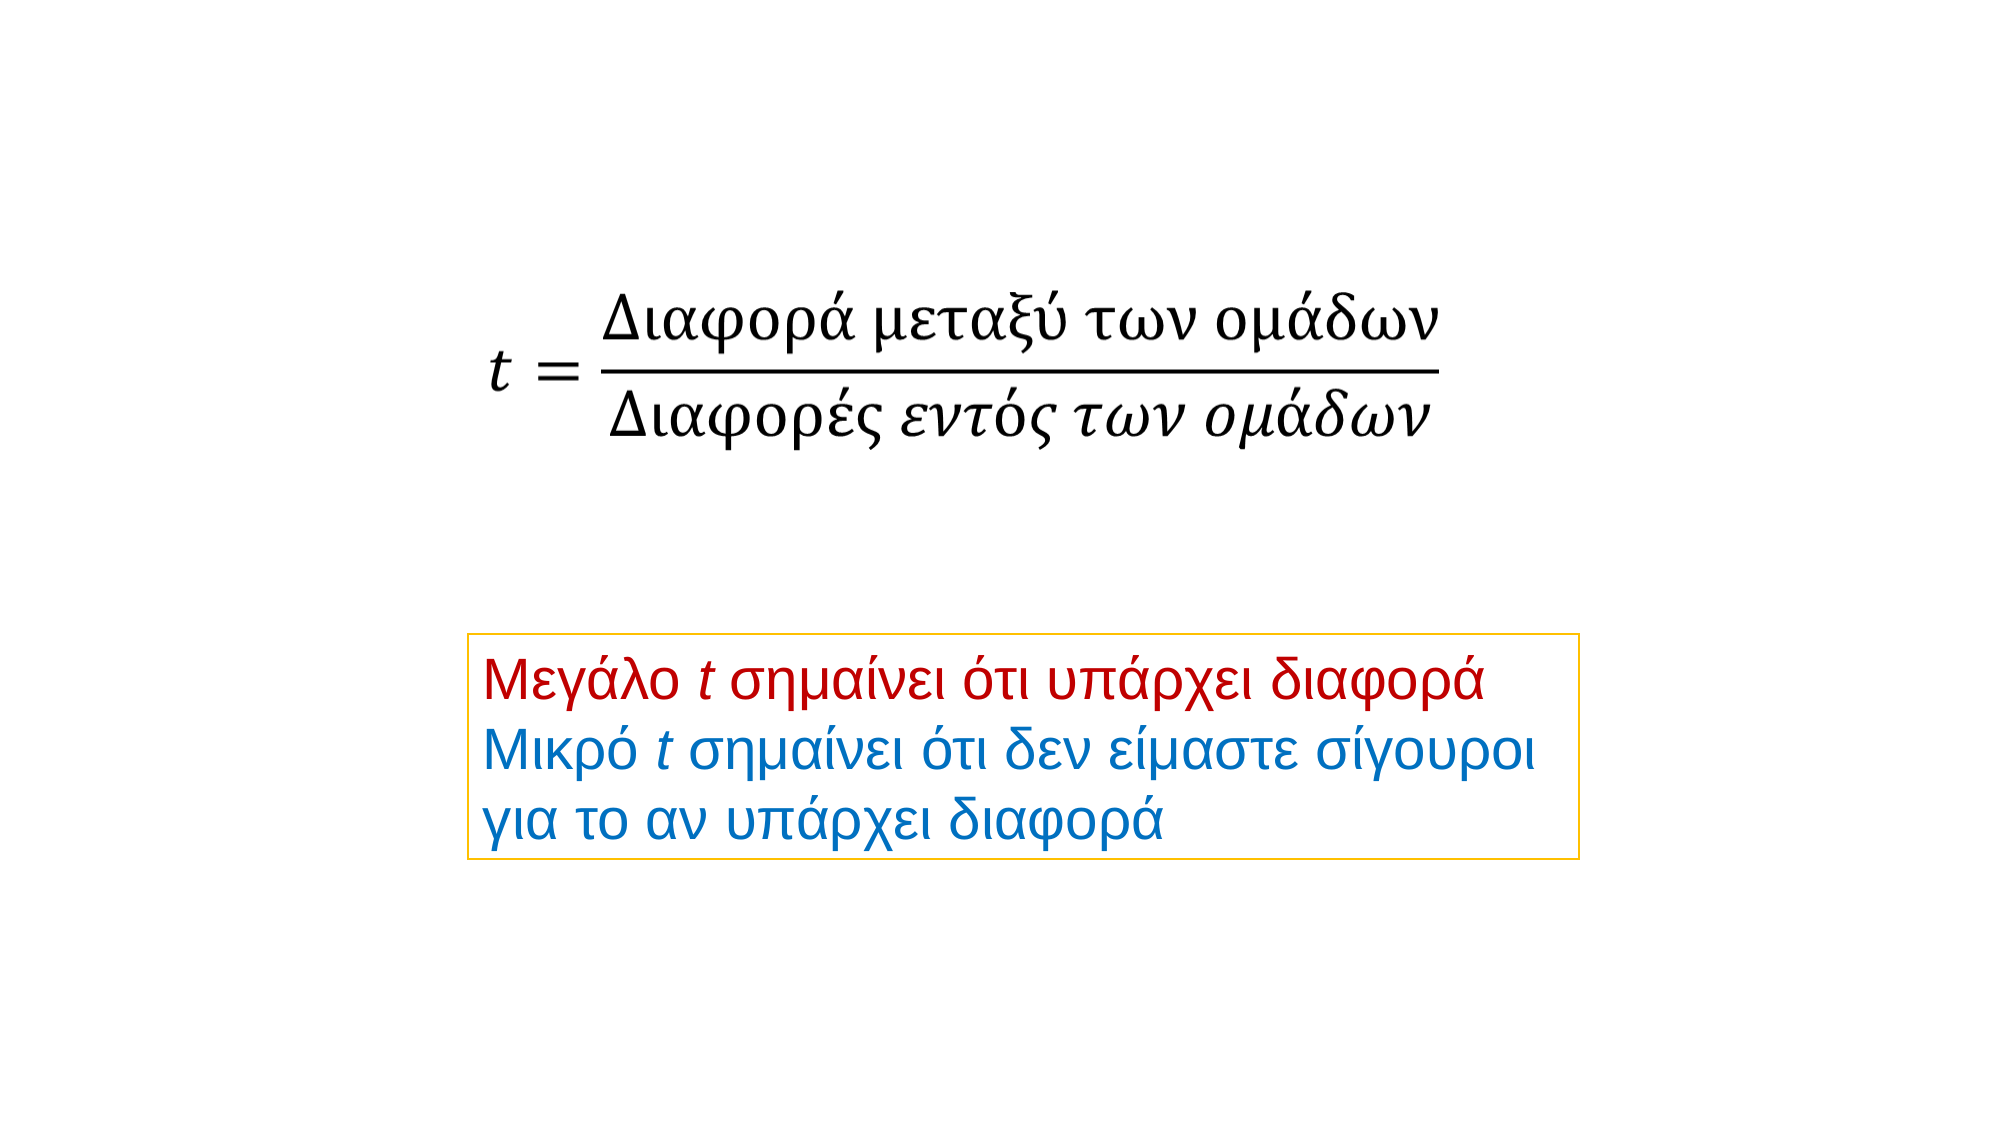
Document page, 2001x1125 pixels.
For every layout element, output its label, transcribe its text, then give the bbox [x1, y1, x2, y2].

text_box [394, 273, 1532, 458]
text_box Μεγάλο t σημαίνει ότι υπάρχει διαφορά Μικρό t σημαίνει ότι δεν είμαστε σίγουροι για το αν υπάρχει διαφορά [468, 634, 1580, 859]
